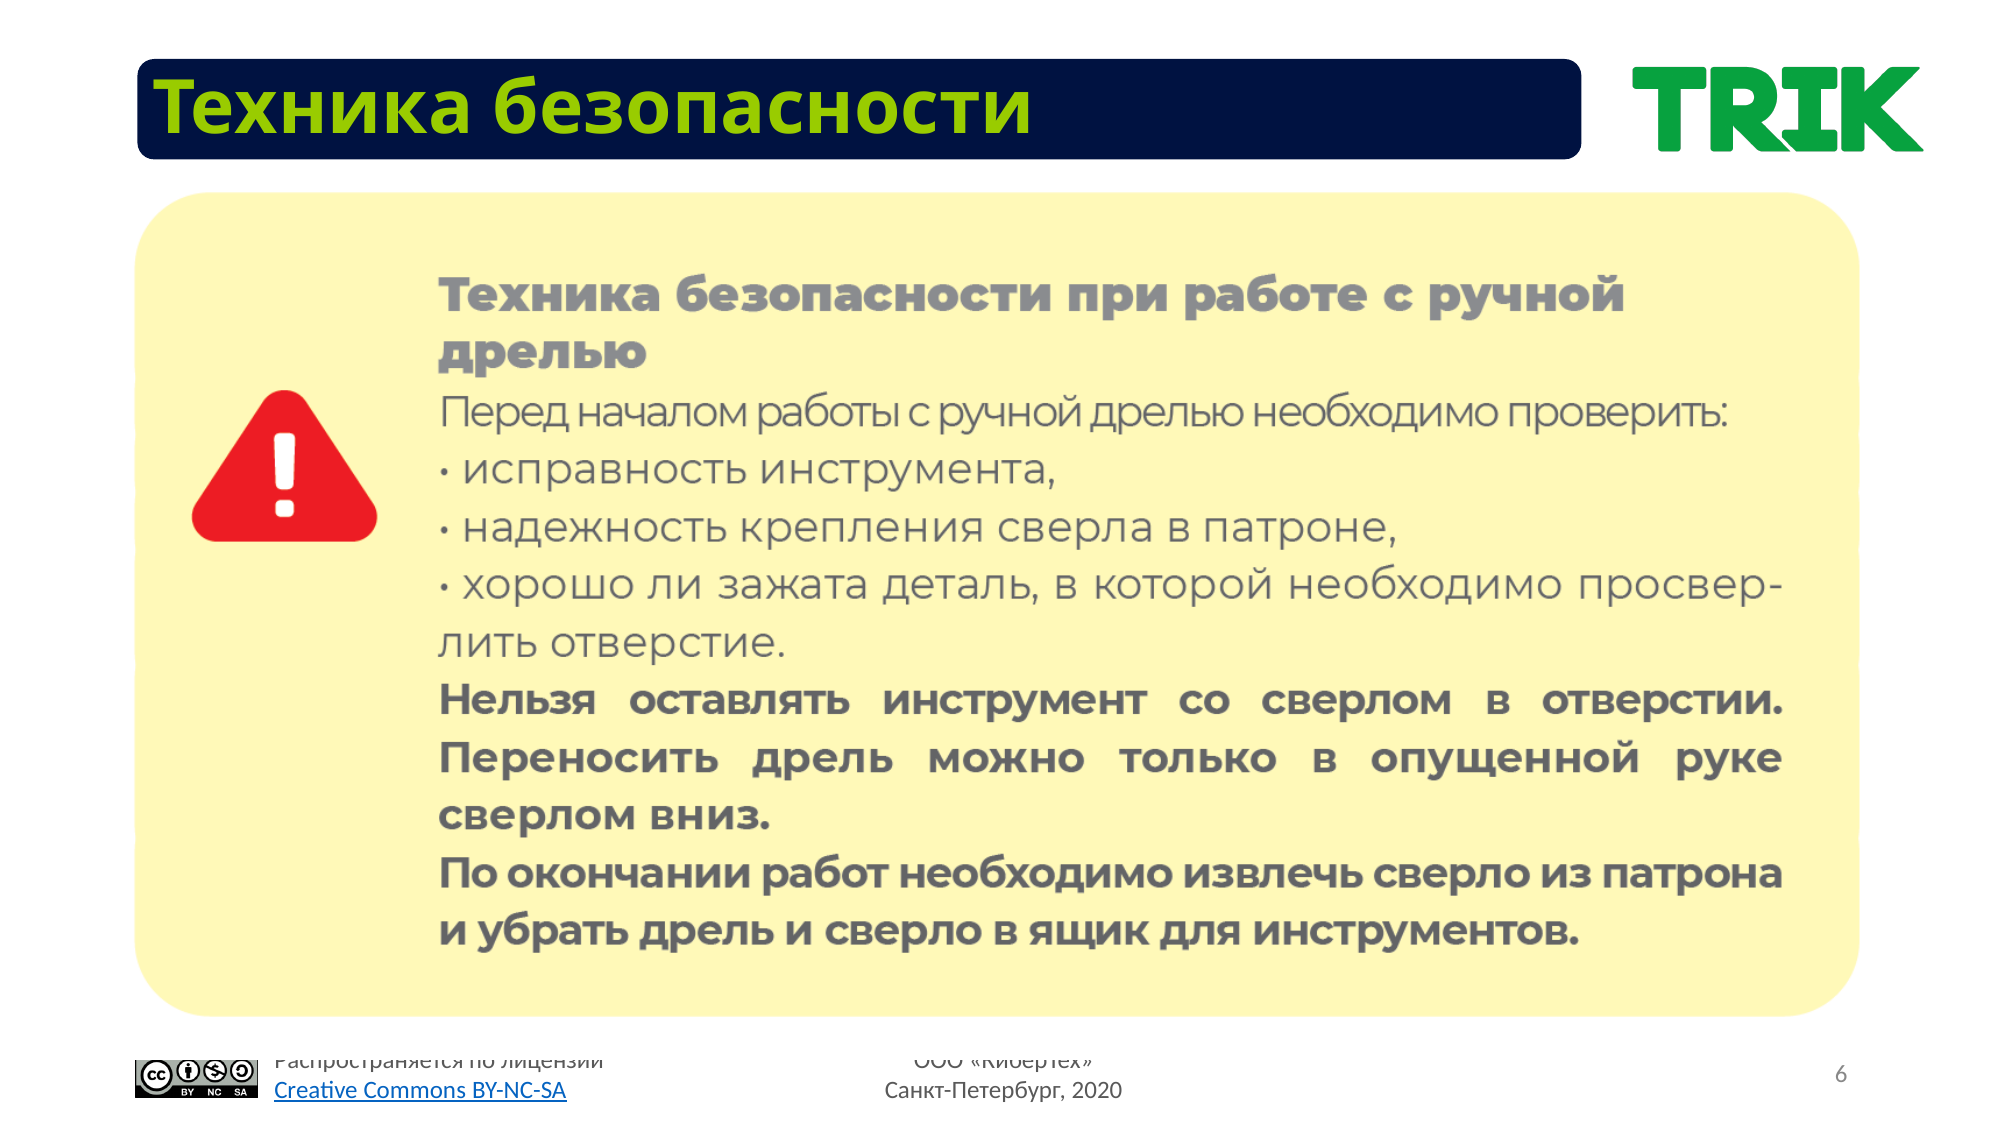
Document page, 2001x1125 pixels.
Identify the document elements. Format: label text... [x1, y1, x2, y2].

picture [1631, 64, 1924, 154]
picture [112, 168, 1898, 1098]
title Техника безопасности [137, 61, 1582, 163]
slide_number 6 [1412, 1067, 1863, 1103]
